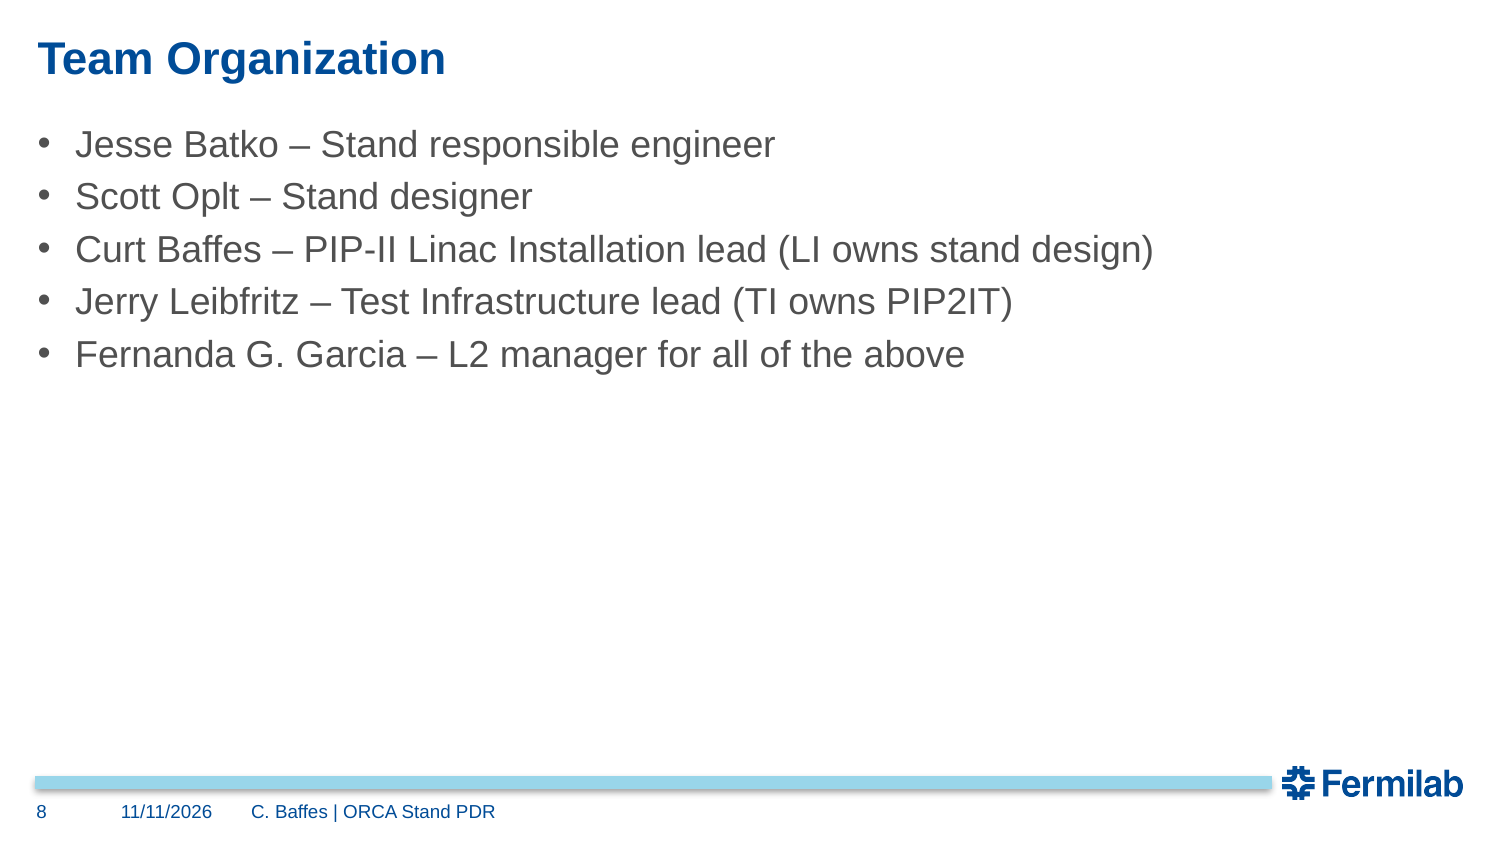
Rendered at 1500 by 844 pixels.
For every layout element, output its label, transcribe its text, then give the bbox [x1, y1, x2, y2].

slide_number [120, 800, 232, 830]
title Team Organization [37, 30, 1463, 84]
slide_number 8 [36, 800, 105, 830]
list Jesse Batko – Stand responsible engineer Scott Oplt – Stand designer Curt Baffes – PIP-II Linac Installation lead (LI owns stand design) Jerry Leibfritz – Test Infrastructure lead (TI owns PIP2IT) Fernanda G. Garcia – L2 manager for all of the above [37, 119, 1461, 742]
footer C. Baffes | ORCA Stand PDR [251, 800, 1279, 831]
picture [1282, 766, 1463, 800]
